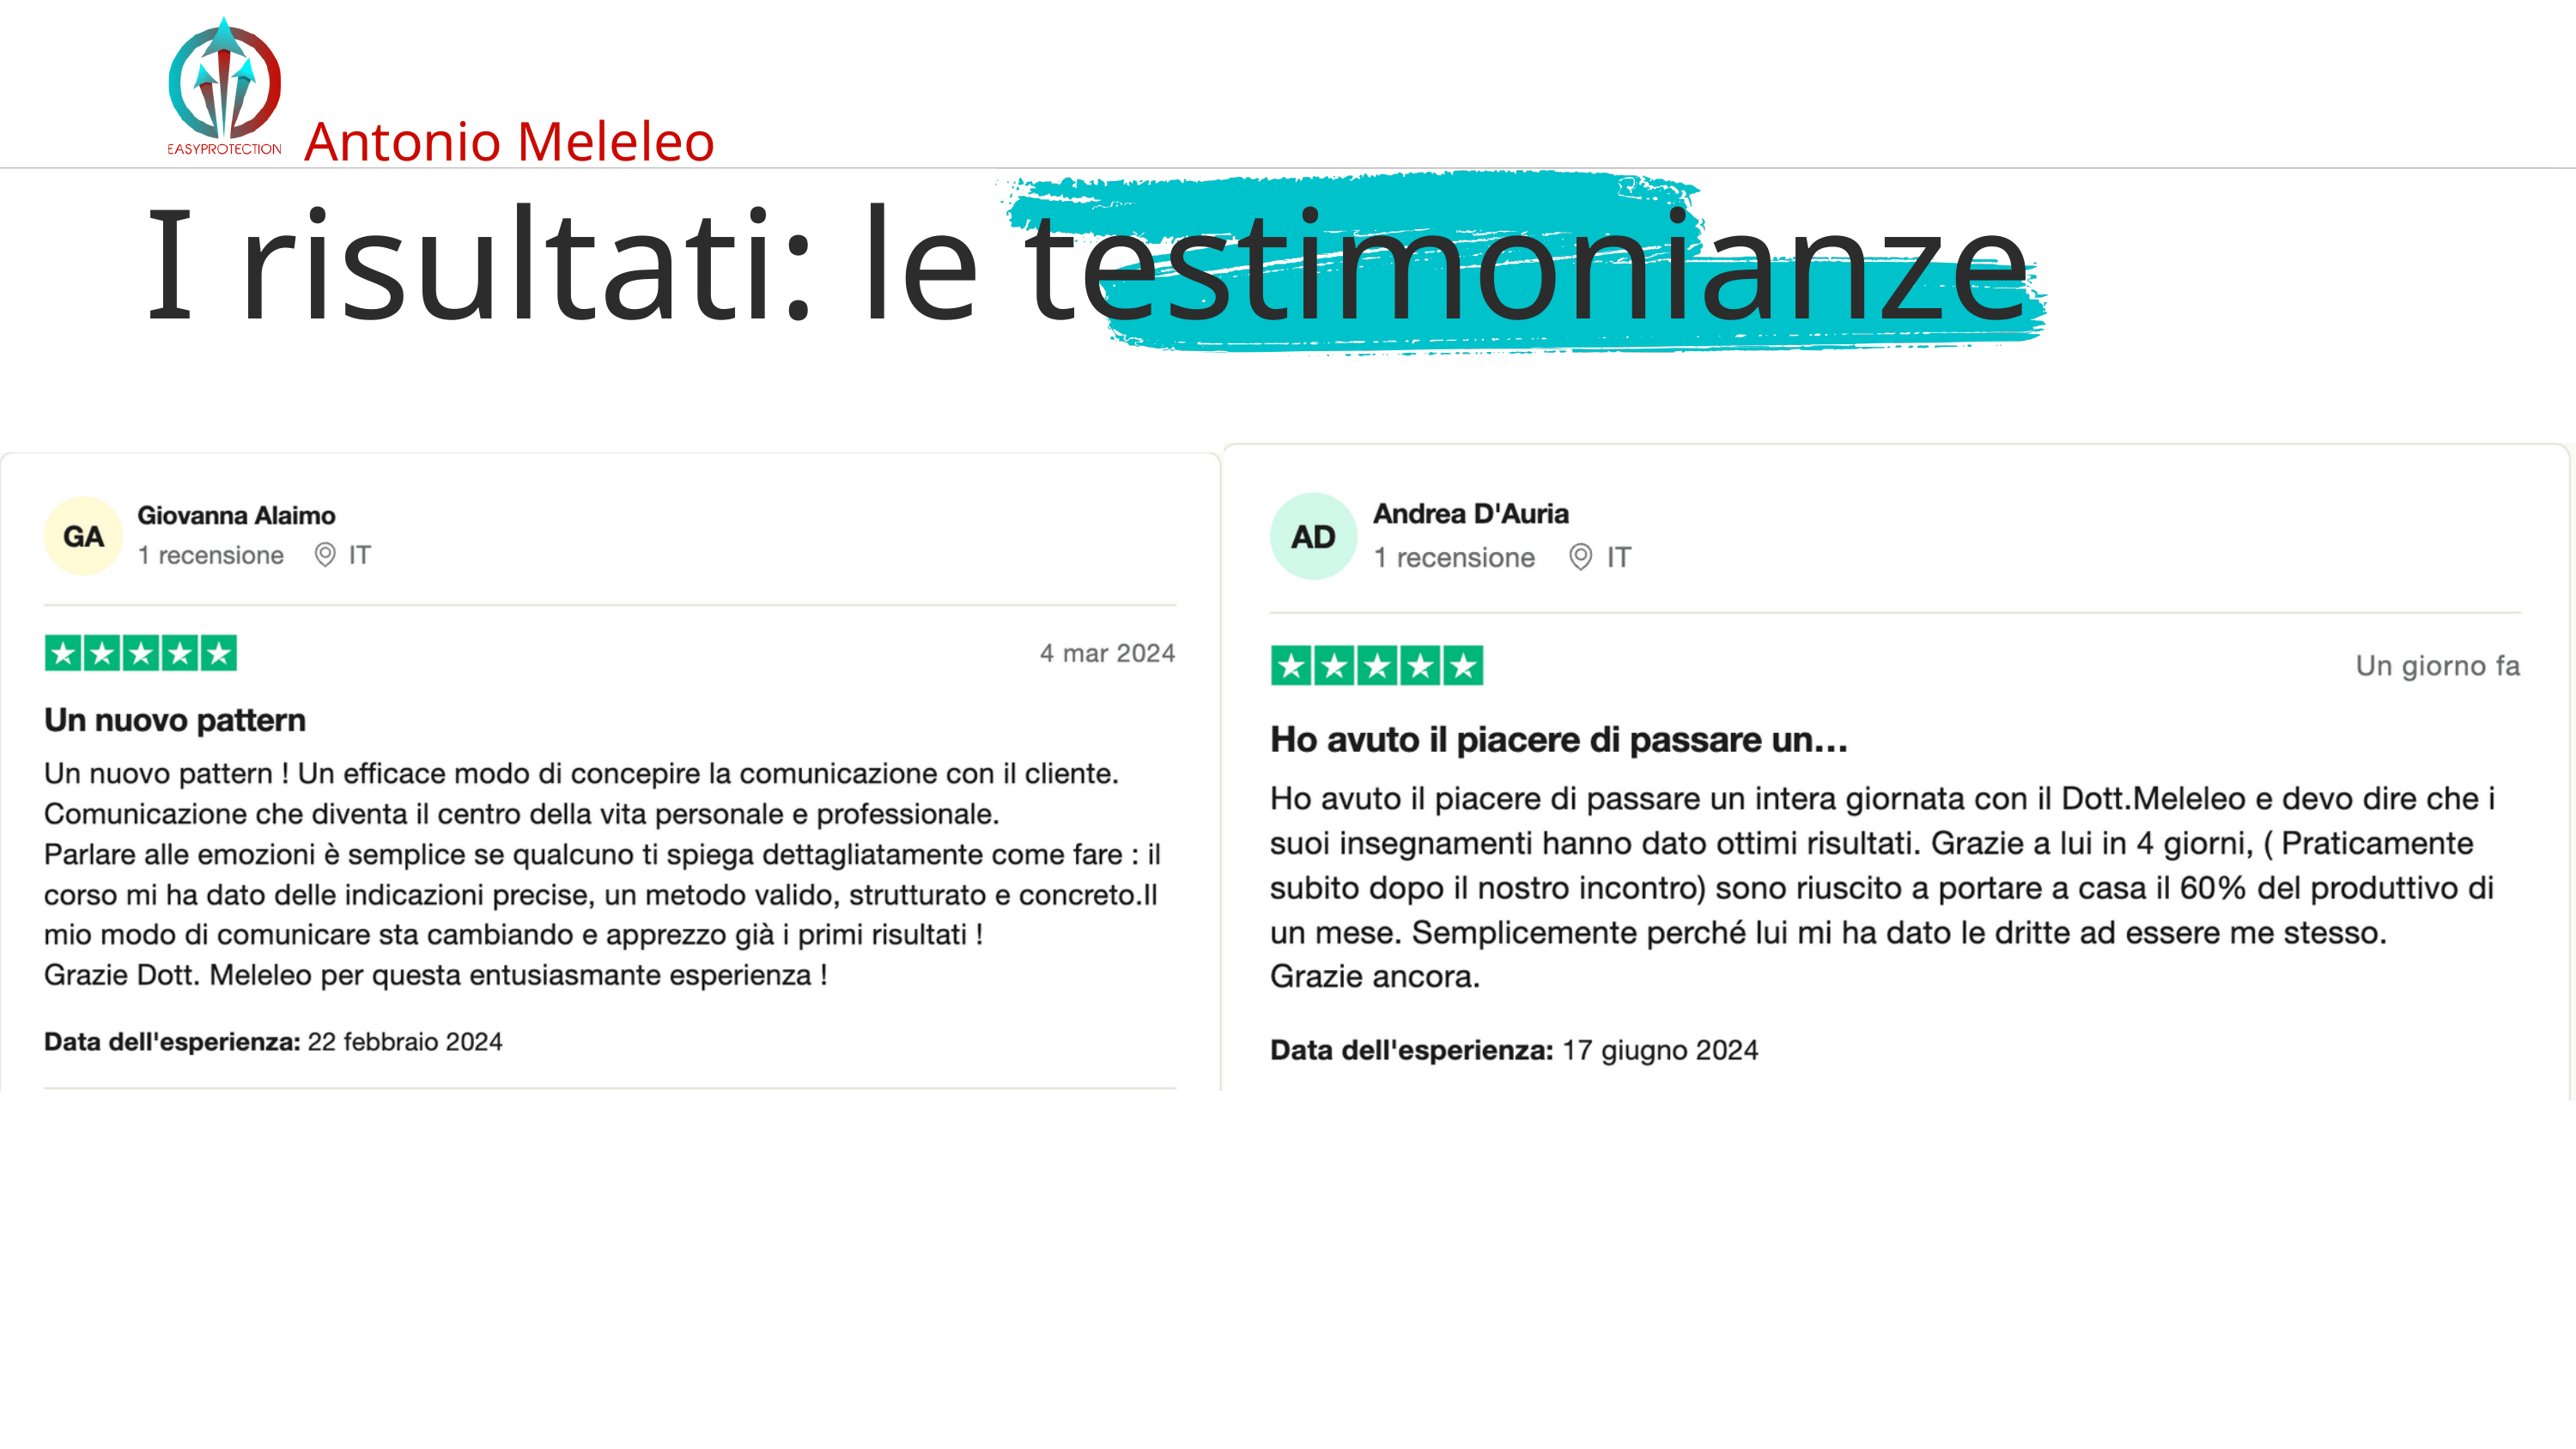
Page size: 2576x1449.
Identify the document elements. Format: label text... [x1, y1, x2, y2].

text_box [1224, 443, 2576, 1100]
text_box [144, 9, 305, 167]
text_box [0, 452, 1224, 1091]
text_box [994, 349, 2049, 357]
text_box I risultati: le testimonianze [144, 167, 2432, 349]
text_box Antonio Meleleo [304, 96, 835, 173]
